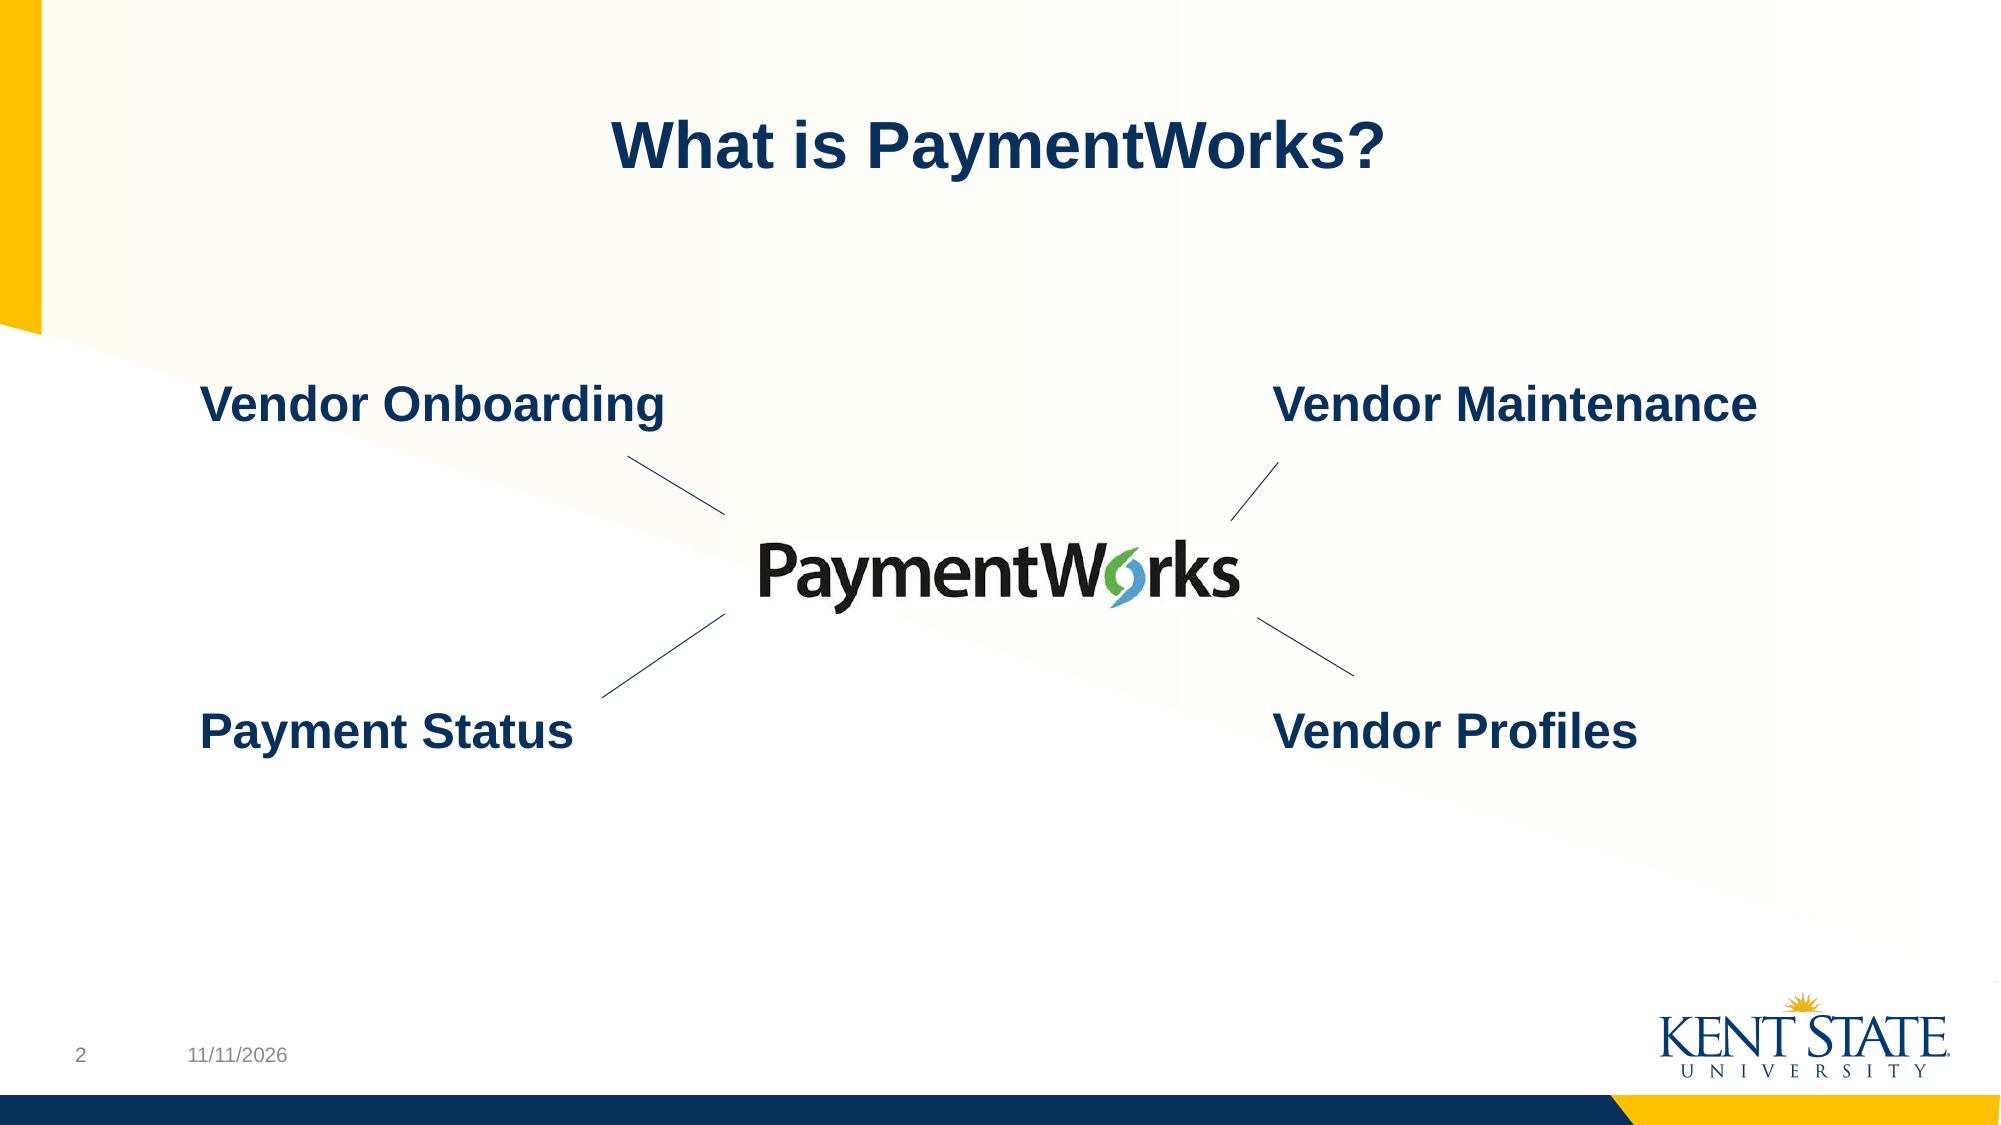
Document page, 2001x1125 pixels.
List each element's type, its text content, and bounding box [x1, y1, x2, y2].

text_box [904, 253, 1741, 813]
list Vendor Onboarding [184, 370, 693, 457]
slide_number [137, 1024, 338, 1085]
text_box Vendor Maintenance [1257, 370, 1816, 492]
picture [41, 0, 2000, 982]
picture [1659, 992, 1950, 1078]
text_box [1257, 617, 1355, 677]
text_box Vendor Profiles [1257, 697, 1765, 784]
text_box Payment Status [184, 697, 693, 783]
title What is PaymentWorks? [137, 59, 1863, 235]
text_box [627, 456, 725, 515]
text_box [602, 613, 725, 698]
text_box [1230, 462, 1279, 521]
